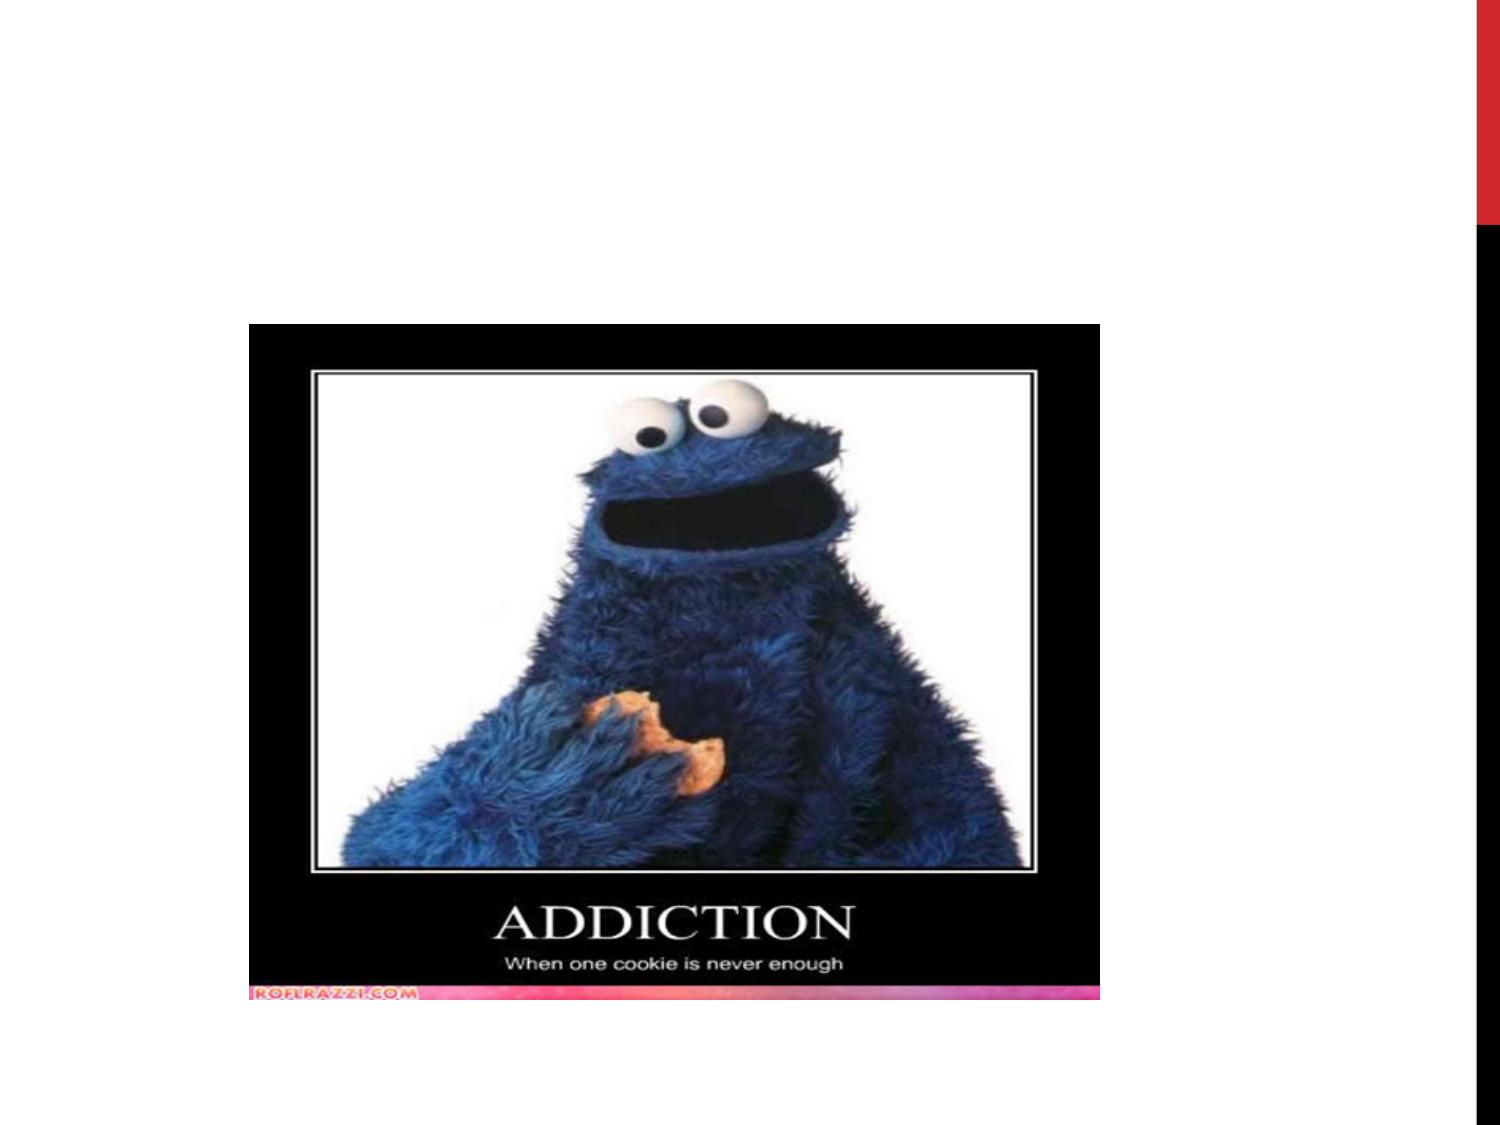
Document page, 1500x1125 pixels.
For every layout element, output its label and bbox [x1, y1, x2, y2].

list [249, 324, 1101, 1001]
